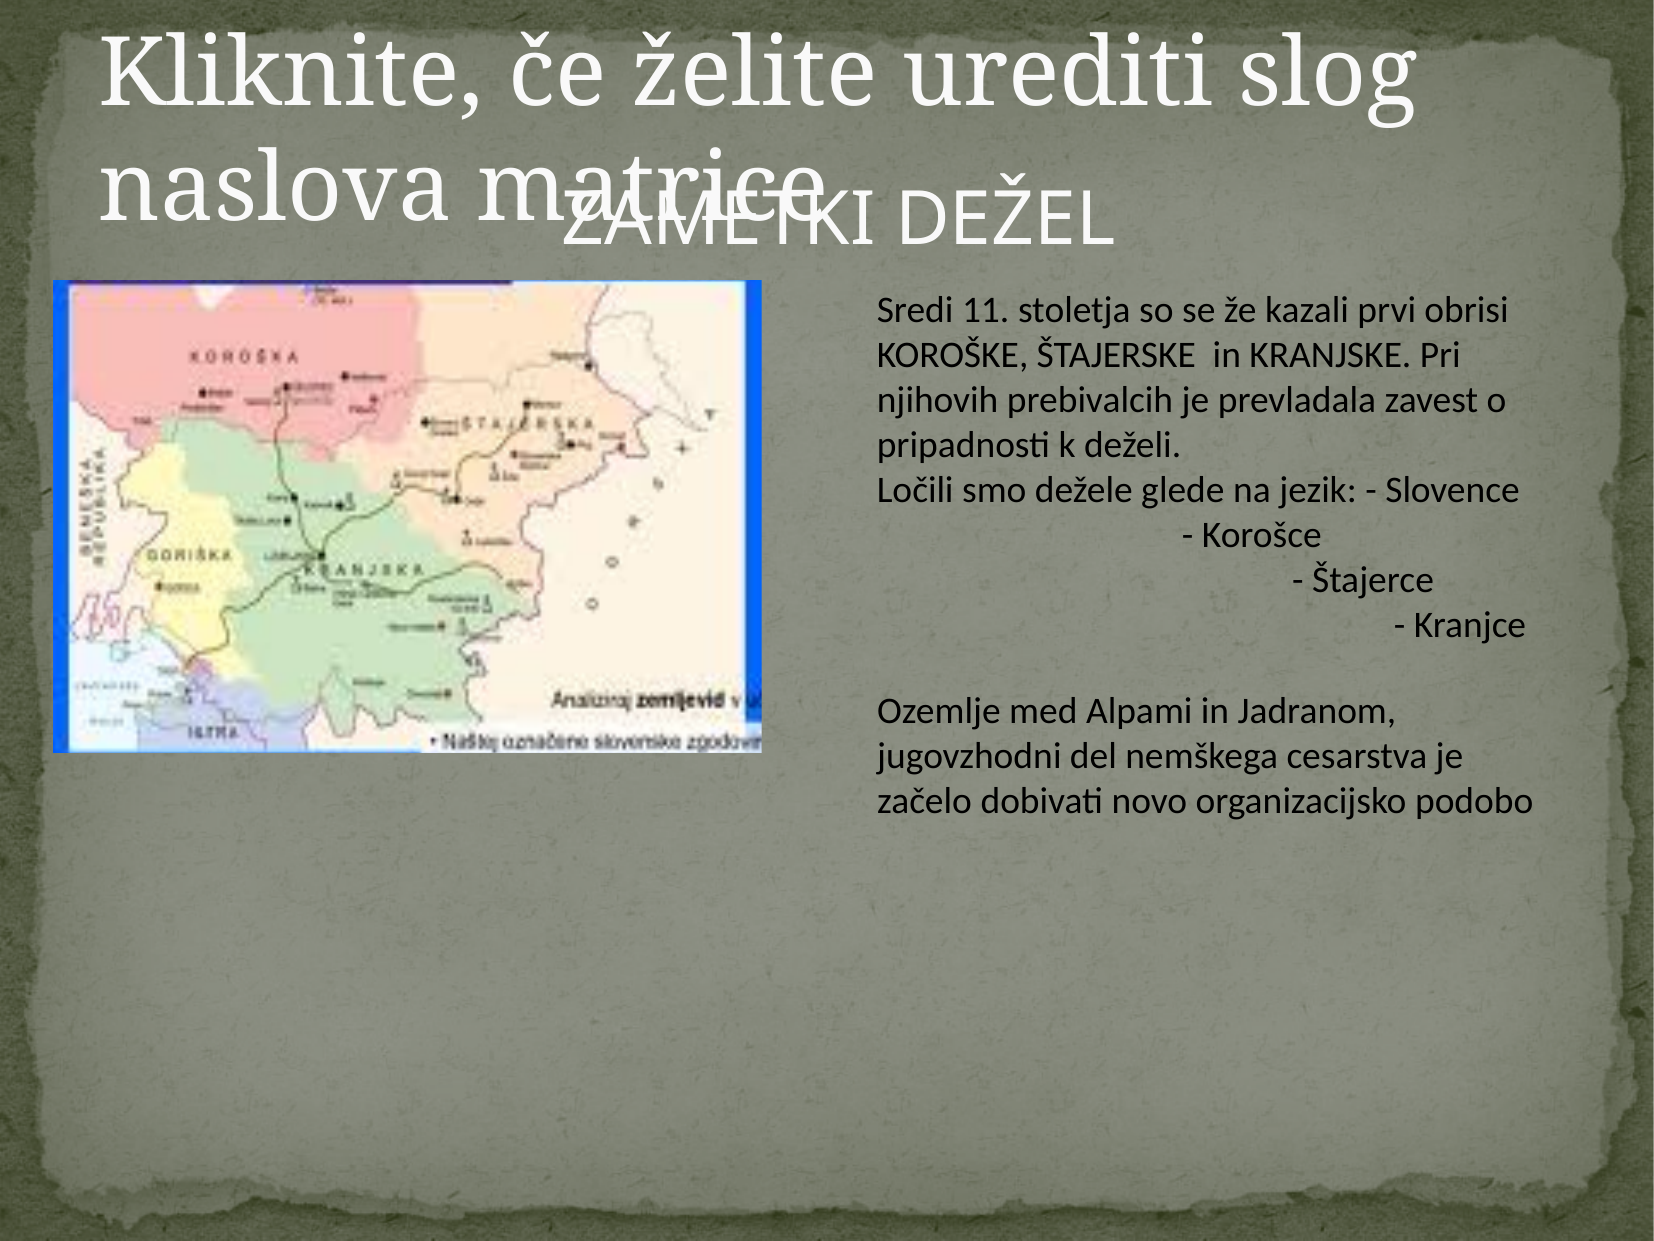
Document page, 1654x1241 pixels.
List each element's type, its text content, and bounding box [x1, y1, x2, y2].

text_box ZAMETKI DEŽEL [94, 53, 1583, 268]
text_box Ozemlje med Alpami in Jadranom, jugovzhodni del nemškega cesarstva je začelo dobivati novo organizacijsko podobo [862, 679, 1571, 831]
text_box Sredi 11. stoletja so se že kazali prvi obrisi KOROŠKE, ŠTAJERSKE in KRANJSKE. Pri njihovih prebivalcih je prevladala zavest o pripadnosti k deželi. Ločili smo dežele glede na jezik: - Slovence - Korošce - Štajerce - Kranjce [862, 277, 1583, 657]
picture [0, 0, 1654, 1241]
